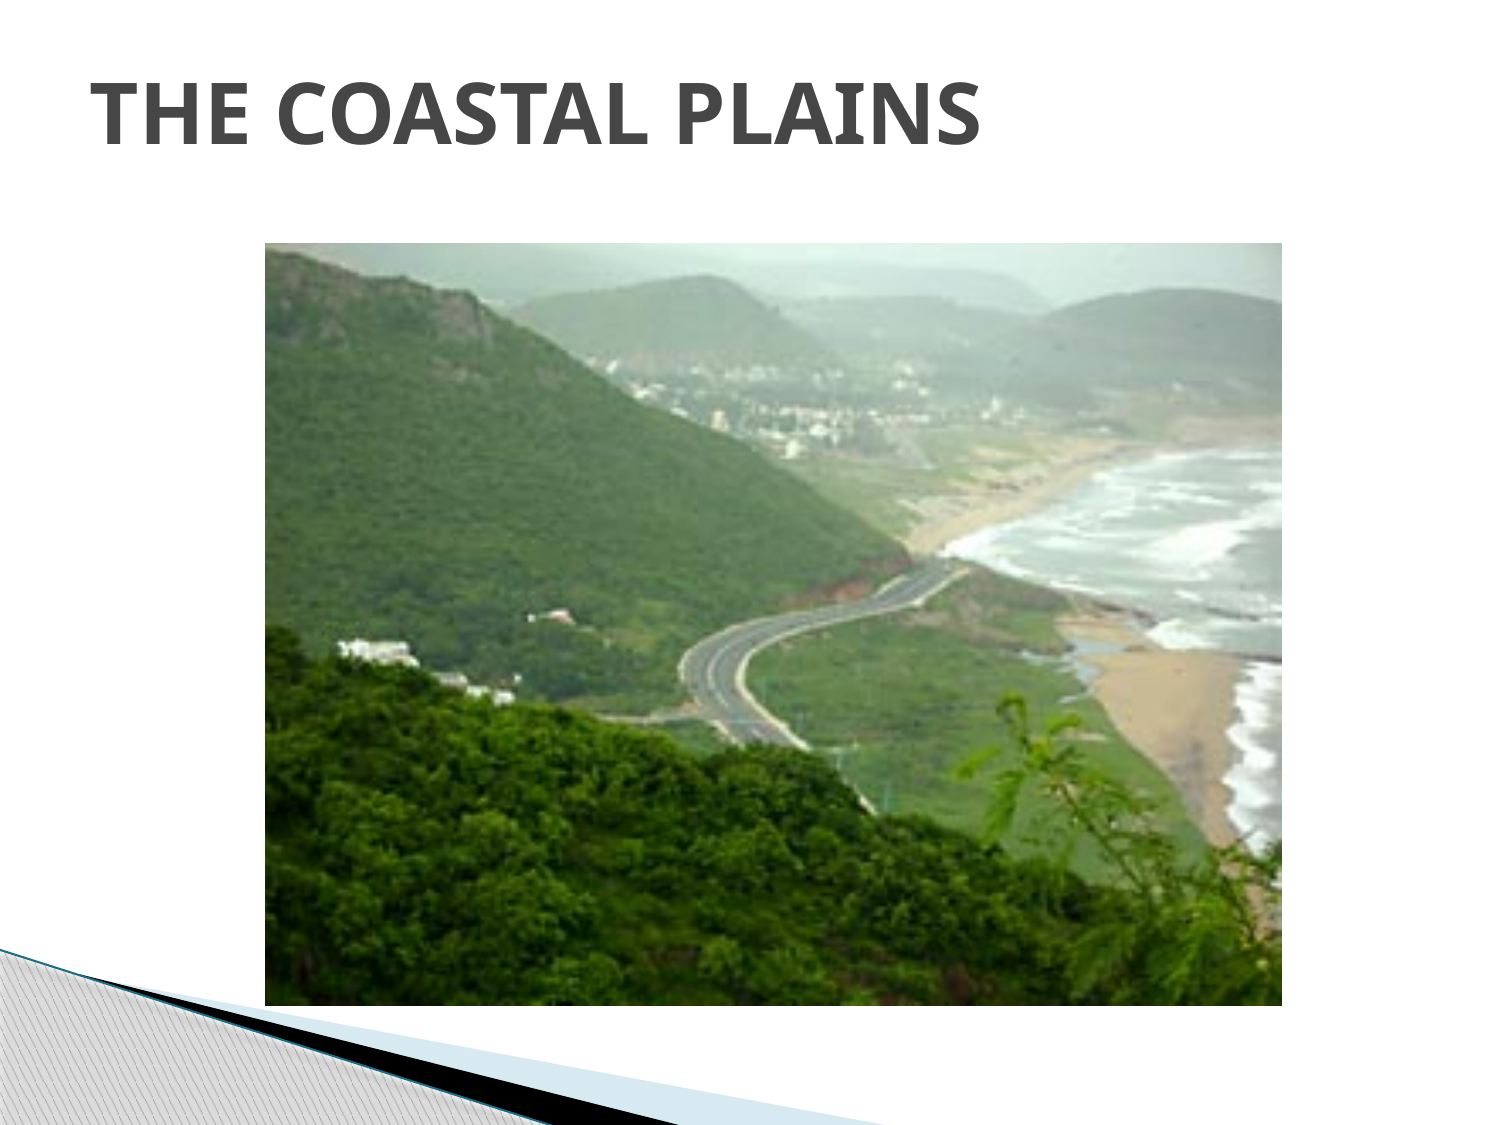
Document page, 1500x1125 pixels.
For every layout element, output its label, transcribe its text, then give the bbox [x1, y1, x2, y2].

picture [265, 243, 1282, 1006]
title THE COASTAL PLAINS [75, 0, 1425, 220]
